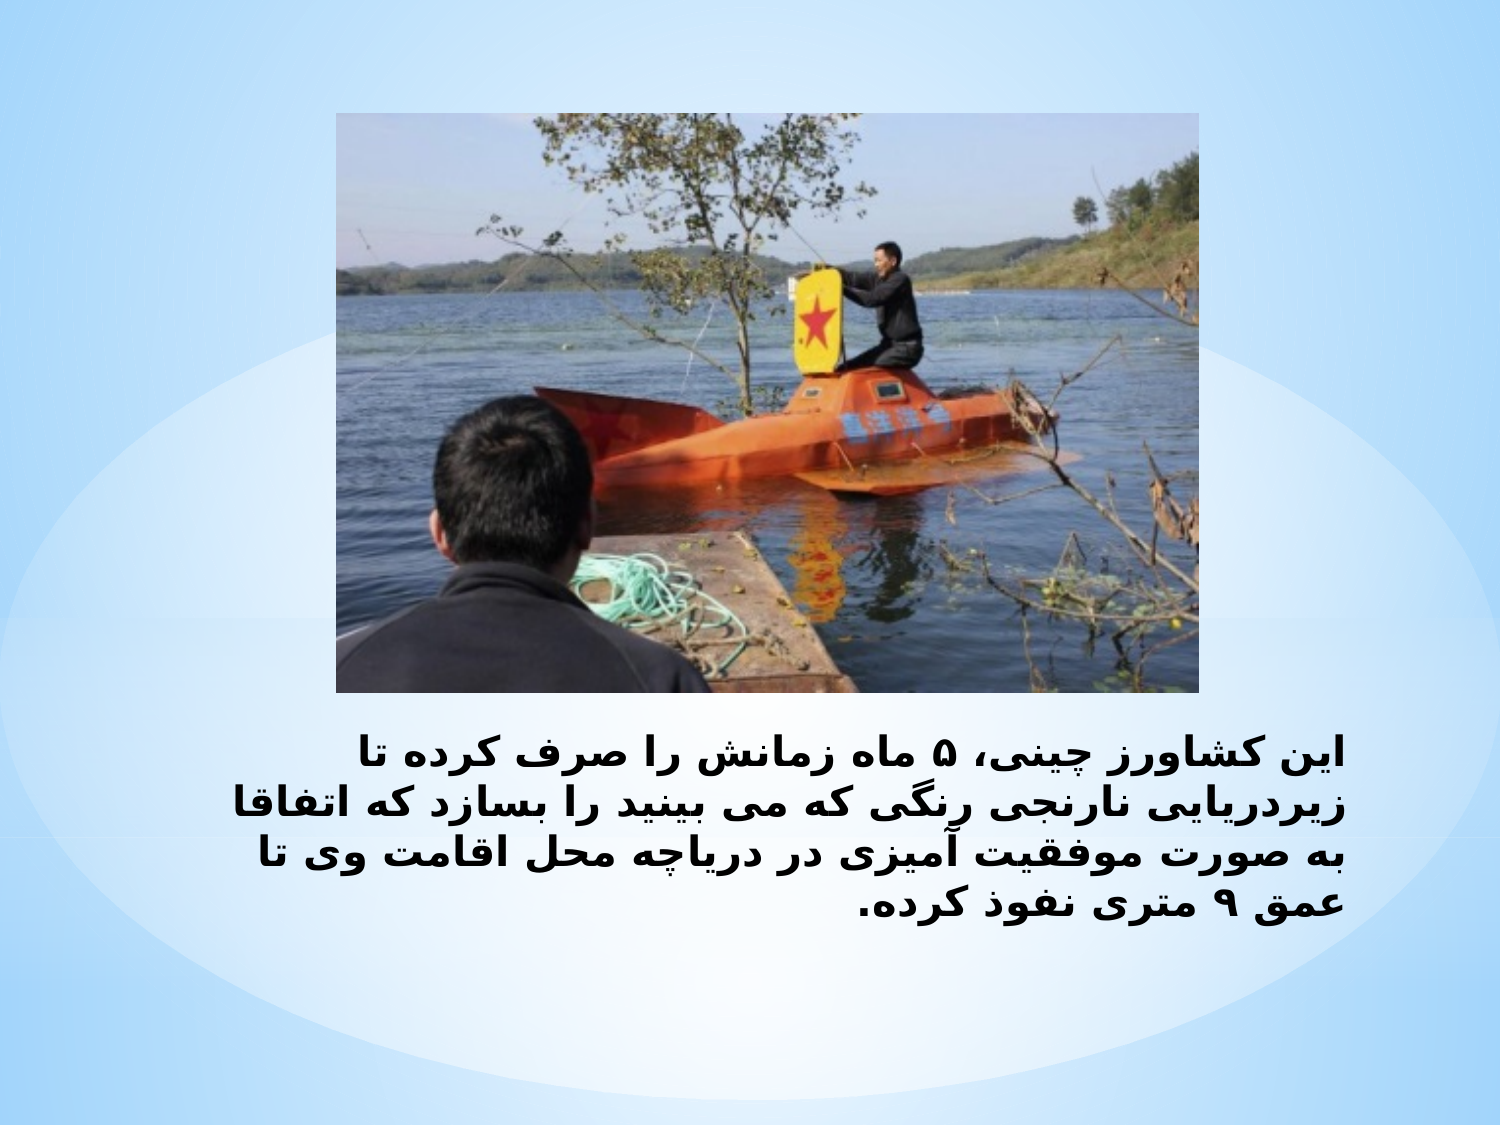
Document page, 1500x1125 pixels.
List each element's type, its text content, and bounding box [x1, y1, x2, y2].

title این کشاورز چینی، ۵ ماه زمانش را صرف کرده تا زیردریایی نارنجی رنگی که می بینید را بسازد که اتفاقا به صورت موفقیت آمیزی در دریاچه محل اقامت وی تا عمق ۹ متری نفوذ کرده. [194, 717, 1363, 905]
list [336, 113, 1200, 693]
